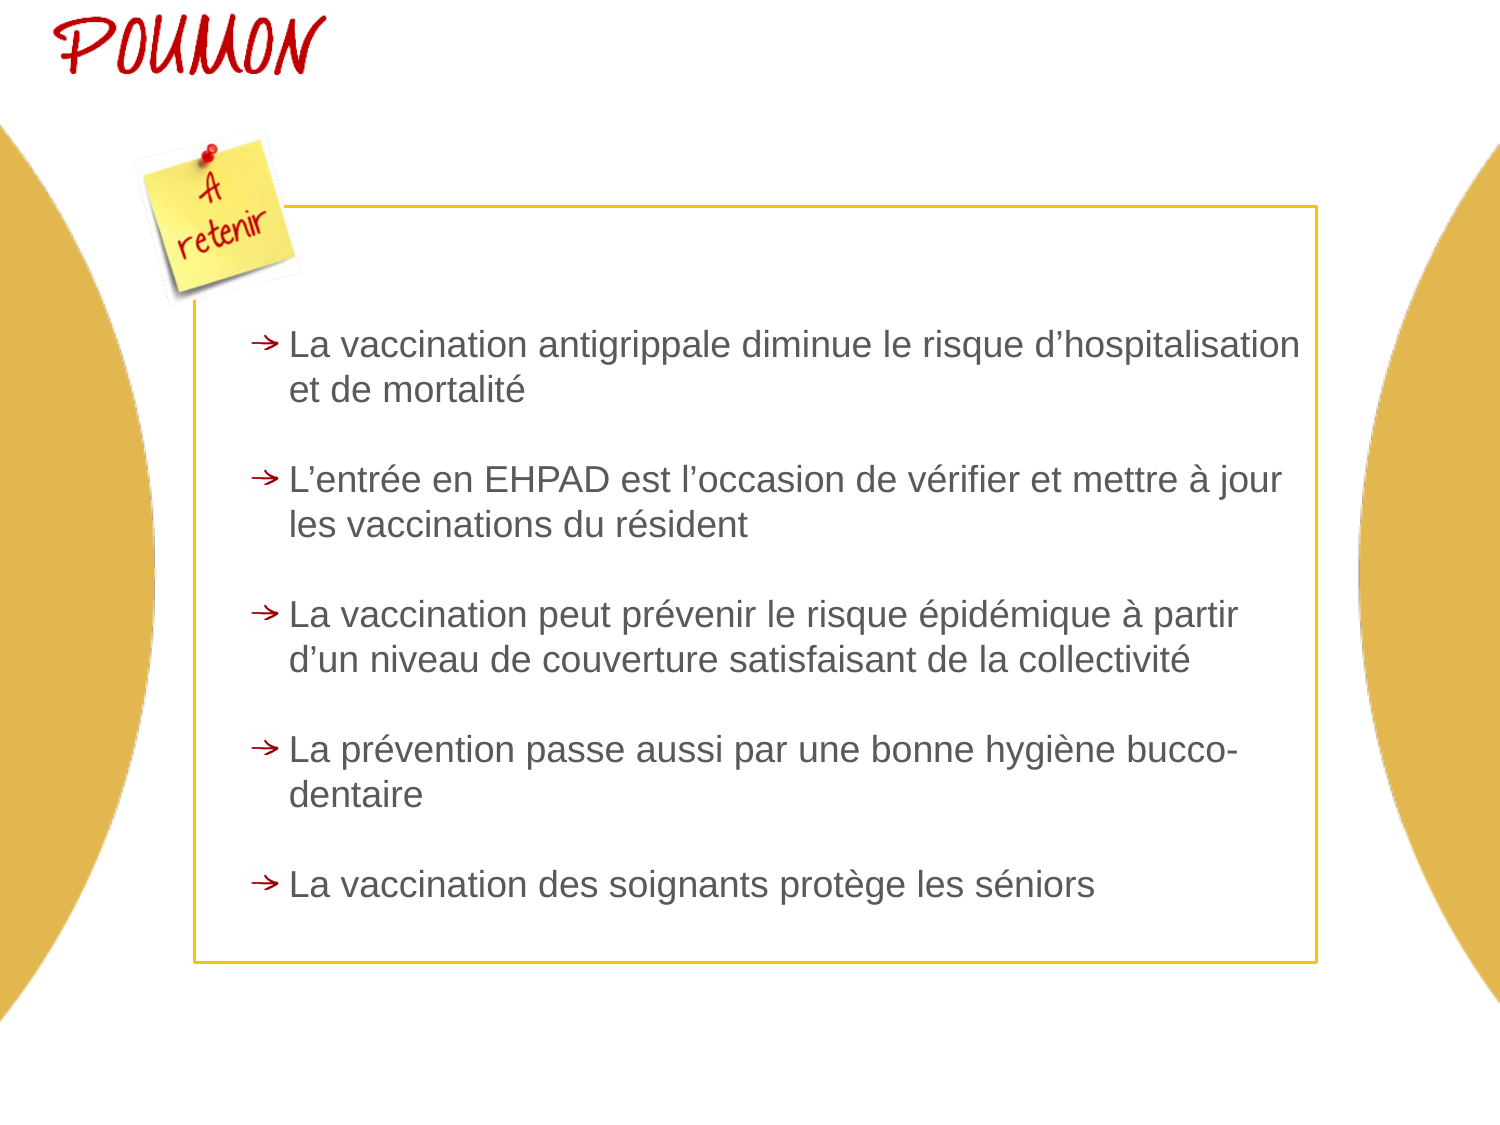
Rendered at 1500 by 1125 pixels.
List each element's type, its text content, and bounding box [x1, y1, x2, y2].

text_box La vaccination antigrippale diminue le risque d’hospitalisation et de mortalité L’entrée en EHPAD est l’occasion de vérifier et mettre à jour les vaccinations du résident La vaccination peut prévenir le risque épidémique à partir d’un niveau de couverture satisfaisant de la collectivité La prévention passe aussi par une bonne hygiène bucco-dentaire La vaccination des soignants protège les séniors [230, 312, 1329, 1003]
text_box [364, 204, 1319, 312]
picture [0, 0, 1500, 1125]
text_box [193, 319, 230, 965]
